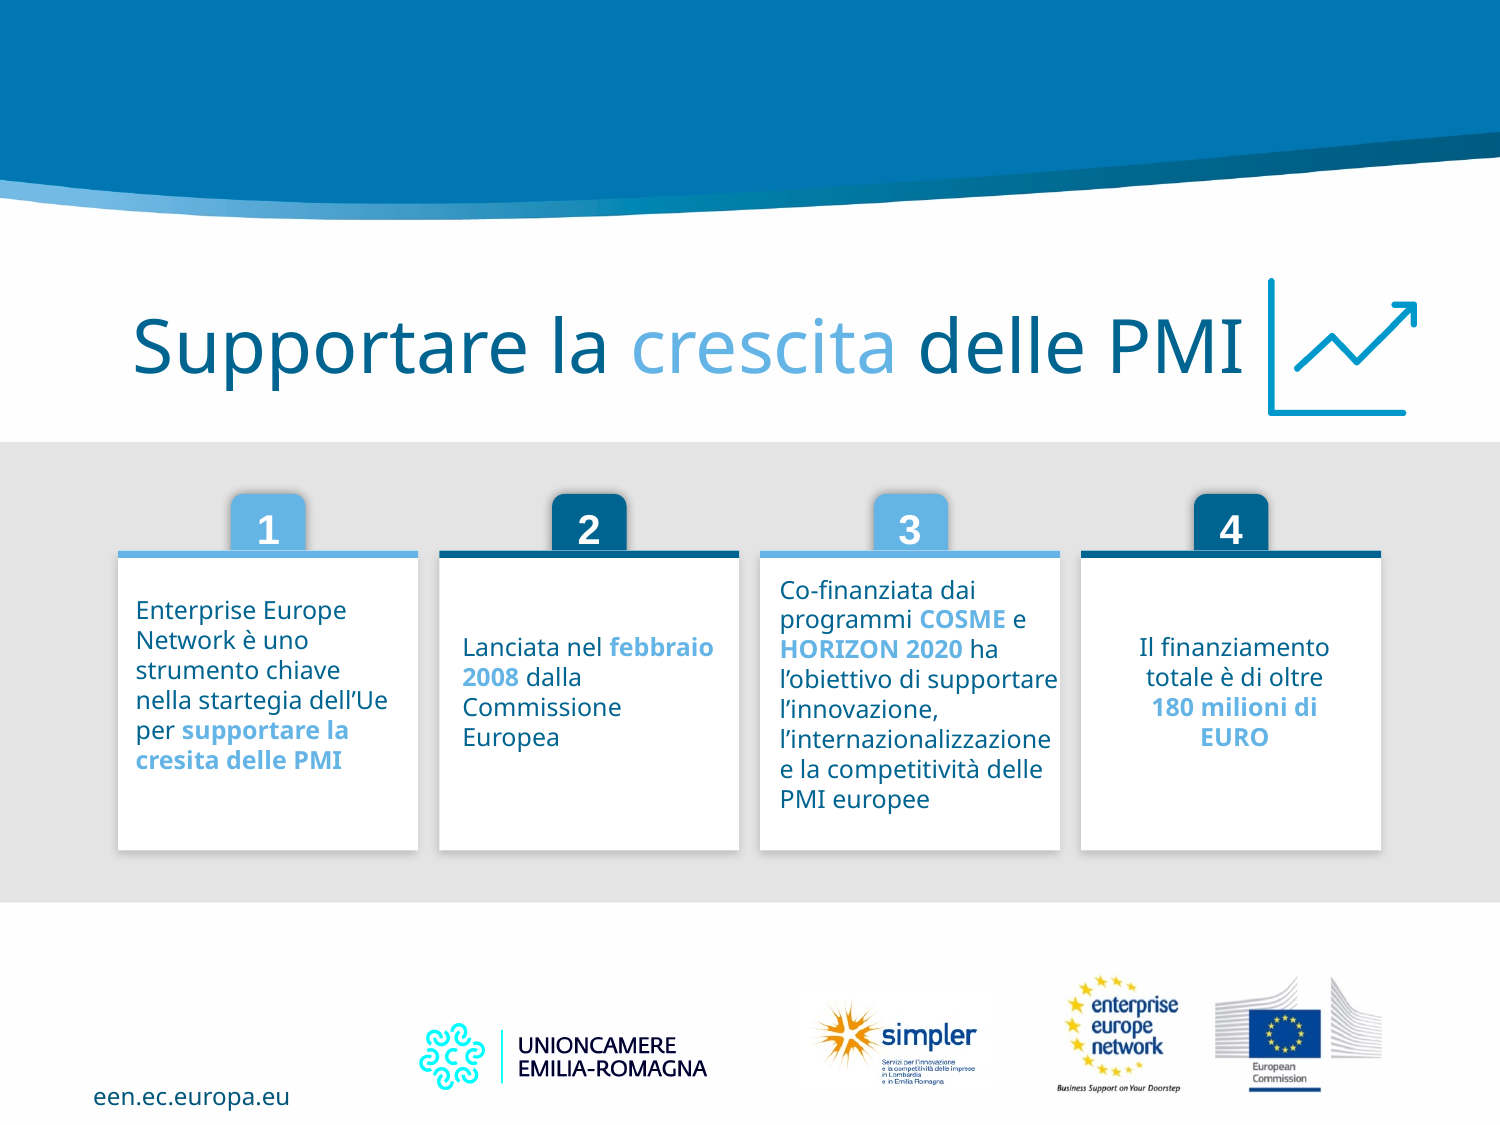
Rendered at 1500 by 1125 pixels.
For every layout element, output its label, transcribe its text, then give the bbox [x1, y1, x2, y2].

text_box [1080, 493, 1382, 851]
picture [0, 903, 1500, 1125]
picture [0, 157, 1500, 441]
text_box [117, 493, 419, 851]
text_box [759, 493, 1061, 870]
title Supportare la crescita delle PMI [118, 290, 1263, 382]
text_box [0, 441, 1500, 903]
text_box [438, 493, 740, 851]
